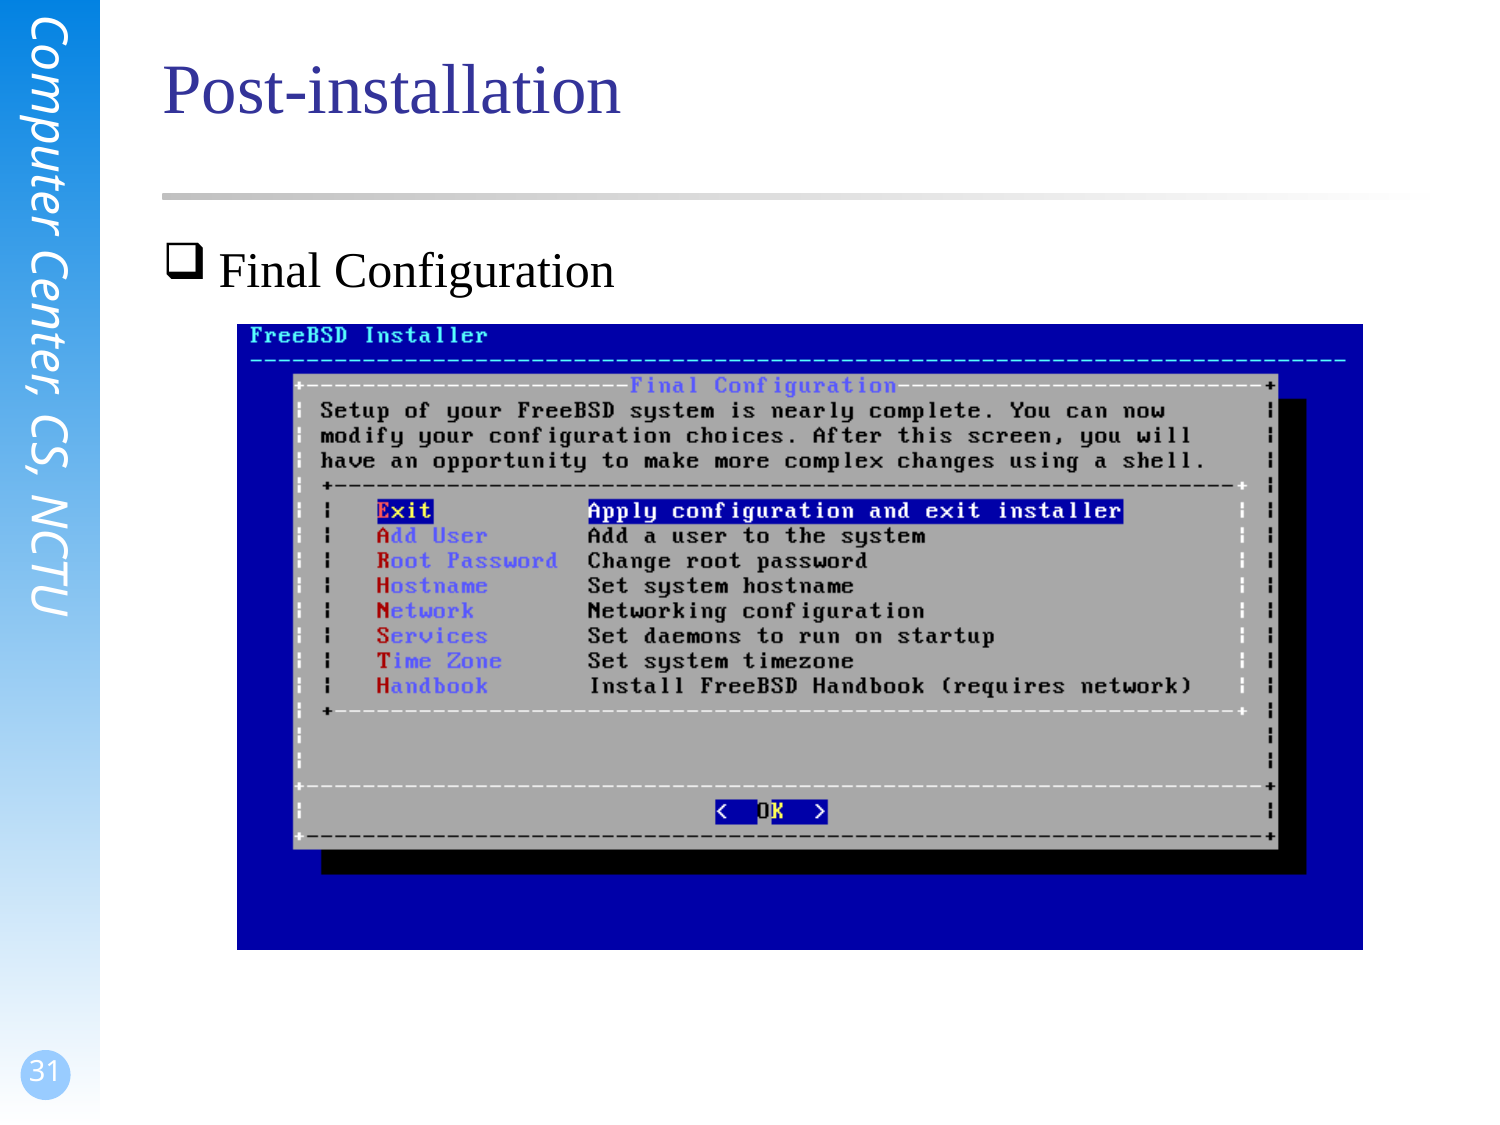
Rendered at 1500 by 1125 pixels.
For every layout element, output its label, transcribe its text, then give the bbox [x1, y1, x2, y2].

picture [237, 324, 1363, 951]
title Post-installation [162, 42, 1438, 231]
list Final Configuration [162, 237, 1438, 1000]
